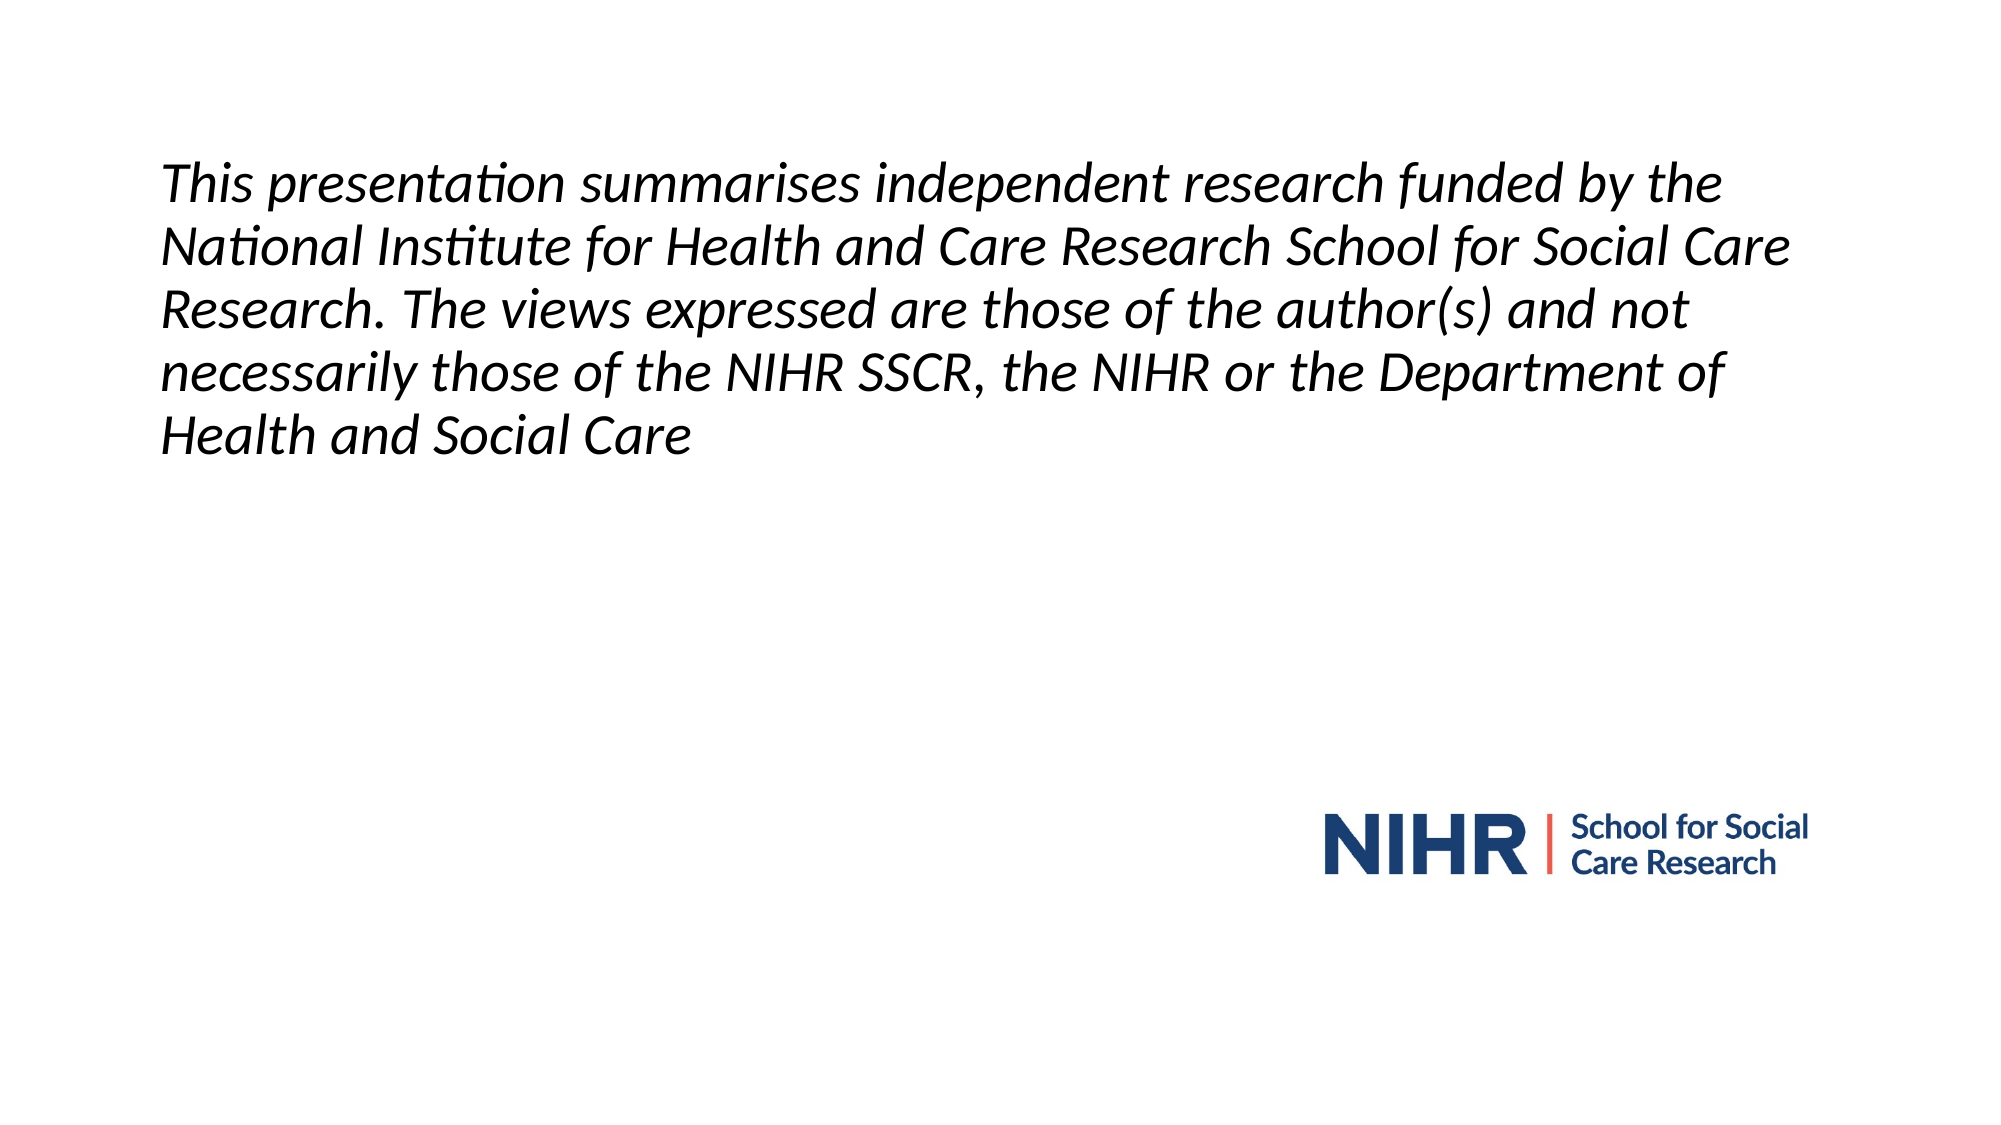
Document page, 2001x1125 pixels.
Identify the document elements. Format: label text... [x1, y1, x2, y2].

list This presentation summarises independent research funded by the National Institute for Health and Care Research School for Social Care Research. The views expressed are those of the author(s) and not necessarily those of the NIHR SSCR, the NIHR or the Department of Health and Social Care [145, 144, 1871, 859]
picture [1283, 774, 1851, 910]
